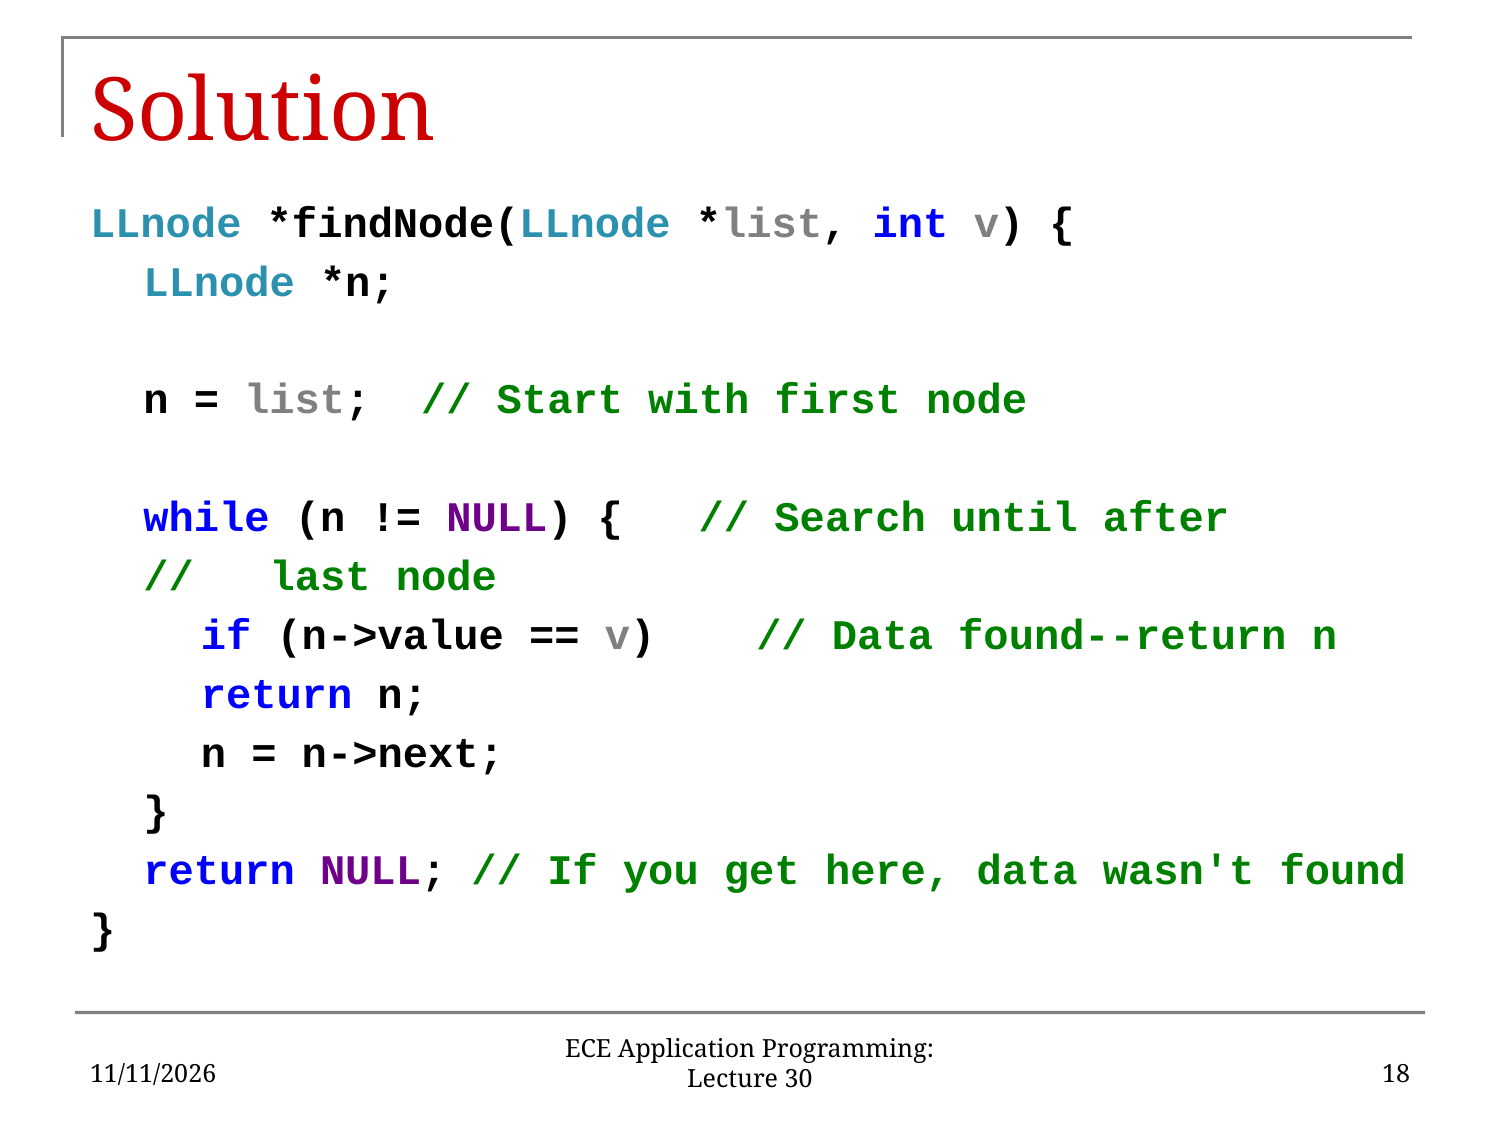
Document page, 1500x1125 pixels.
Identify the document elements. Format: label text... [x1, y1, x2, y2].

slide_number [74, 1023, 426, 1100]
footer ECE Application Programming: Lecture 30 [512, 1024, 988, 1101]
slide_number 18 [1074, 1023, 1426, 1100]
title Solution [75, 45, 1425, 163]
list LLnode *findNode(LLnode *list, int v) { LLnode *n; n = list; // Start with first node while (n != NULL) { // Search until after // last node if (n->value == v) // Data found--return n return n; n = n->next; } return NULL; // If you get here, data wasn't found } [75, 187, 1425, 1006]
